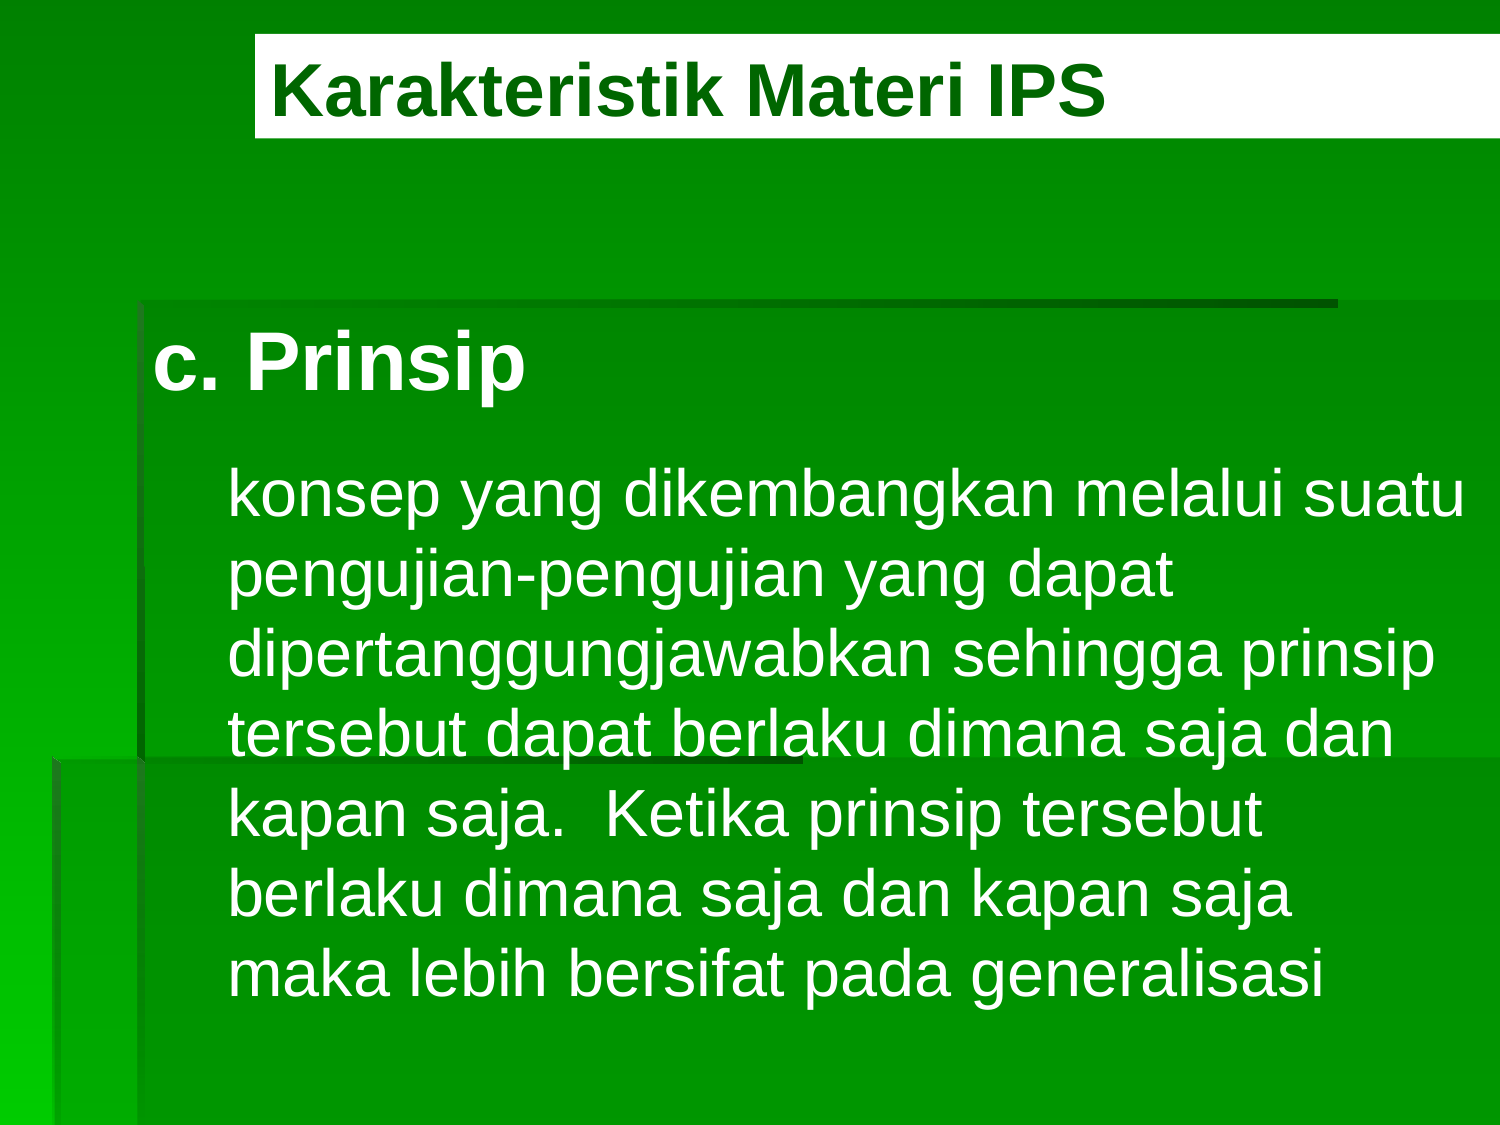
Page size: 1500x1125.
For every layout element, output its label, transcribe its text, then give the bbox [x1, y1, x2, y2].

text_box Karakteristik Materi IPS [255, 33, 1500, 139]
text_box c. Prinsip [137, 299, 1413, 415]
text_box konsep yang dikembangkan melalui suatu pengujian-pengujian yang dapat dipertanggungjawabkan sehingga prinsip tersebut dapat berlaku dimana saja dan kapan saja. Ketika prinsip tersebut berlaku dimana saja dan kapan saja maka lebih bersifat pada generalisasi [212, 442, 1488, 1018]
